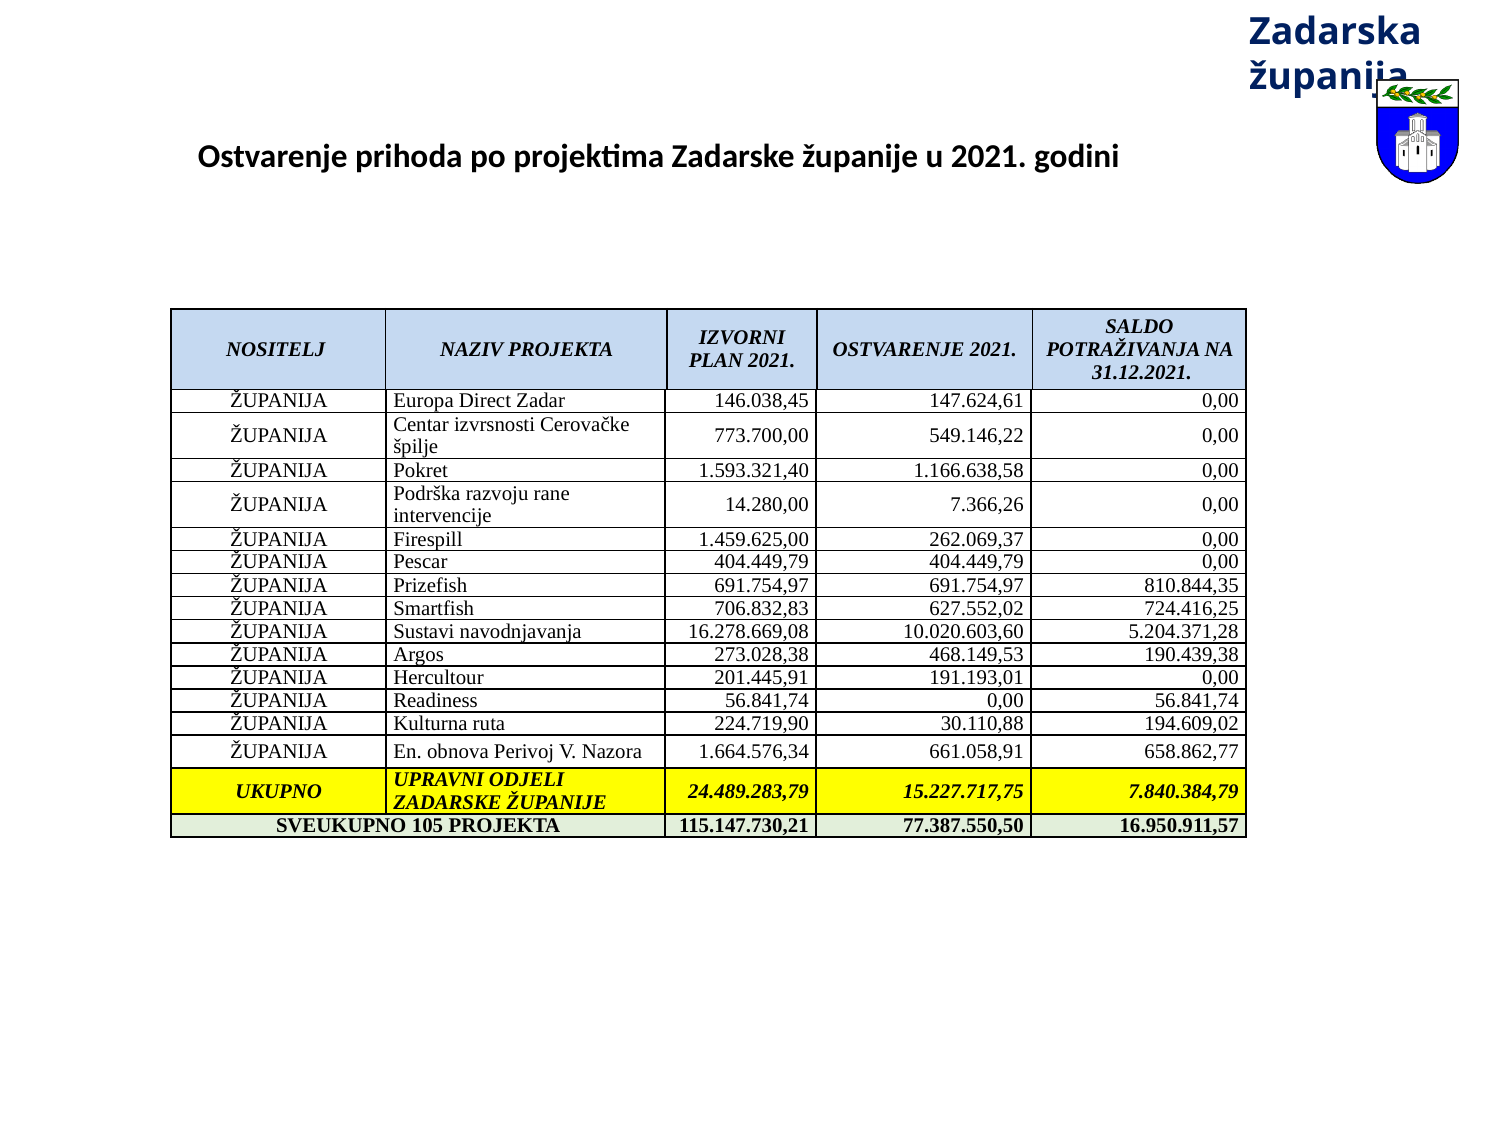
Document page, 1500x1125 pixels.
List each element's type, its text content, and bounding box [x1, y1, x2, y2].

table_cell UPRAVNI ODJELI ZADARSKE ŽUPANIJE [387, 769, 664, 813]
table_cell 1.593.321,40 [666, 459, 815, 481]
table_cell Readiness [387, 690, 664, 711]
table_cell 1.664.576,34 [666, 736, 815, 767]
table_header Europa Direct Zadar [387, 390, 664, 412]
table_cell 691.754,97 [666, 574, 815, 596]
table_cell 190.439,38 [1032, 644, 1245, 665]
table_cell 191.193,01 [817, 667, 1030, 688]
picture [1375, 79, 1459, 184]
table_cell ŽUPANIJA [172, 667, 385, 688]
table_cell 0,00 [817, 690, 1030, 711]
table_cell 16.278.669,08 [666, 620, 815, 642]
table_cell 0,00 [1032, 413, 1245, 458]
table_cell 56.841,74 [1032, 690, 1245, 711]
table_cell 16.950.911,57 [1032, 815, 1245, 836]
table_header SALDO POTRAŽIVANJA NA 31.12.2021. [1033, 310, 1245, 389]
table_cell Podrška razvoju rane intervencije [387, 482, 664, 527]
table_cell 661.058,91 [817, 736, 1030, 767]
table_cell 14.280,00 [666, 482, 815, 527]
table_cell ŽUPANIJA [172, 736, 385, 767]
table_cell 1.166.638,58 [817, 459, 1030, 481]
table_cell Sustavi navodnjavanja [387, 620, 664, 642]
table_cell Prizefish [387, 574, 664, 596]
table_cell SVEUKUPNO 105 PROJEKTA [172, 815, 664, 836]
table_cell 0,00 [1032, 459, 1245, 481]
table_cell 404.449,79 [666, 551, 815, 573]
table_cell ŽUPANIJA [172, 413, 385, 458]
table_cell 77.387.550,50 [817, 815, 1030, 836]
table_cell 56.841,74 [666, 690, 815, 711]
table_cell 0,00 [1032, 667, 1245, 688]
table_cell ŽUPANIJA [172, 620, 385, 642]
table_cell 30.110,88 [817, 713, 1030, 734]
table_cell 194.609,02 [1032, 713, 1245, 734]
table_cell 658.862,77 [1032, 736, 1245, 767]
table_header 146.038,45 [666, 390, 815, 412]
table_cell 1.459.625,00 [666, 528, 815, 550]
table_cell 627.552,02 [817, 597, 1030, 619]
table_header NAZIV PROJEKTA [386, 310, 666, 389]
table_cell 404.449,79 [817, 551, 1030, 573]
table_cell 7.366,26 [817, 482, 1030, 527]
table_header NOSITELJ [172, 310, 385, 389]
table_cell 691.754,97 [817, 574, 1030, 596]
table_cell 810.844,35 [1032, 574, 1245, 596]
table_cell 224.719,90 [666, 713, 815, 734]
table_cell 273.028,38 [666, 644, 815, 665]
table_cell ŽUPANIJA [172, 597, 385, 619]
text_box Zadarska županija [1234, 0, 1480, 105]
table_cell 7.840.384,79 [1032, 769, 1245, 813]
table_cell 773.700,00 [666, 413, 815, 458]
table_cell ŽUPANIJA [172, 574, 385, 596]
table_cell 0,00 [1032, 528, 1245, 550]
table_cell 468.149,53 [817, 644, 1030, 665]
table_cell ŽUPANIJA [172, 690, 385, 711]
table_cell ŽUPANIJA [172, 528, 385, 550]
table_cell 549.146,22 [817, 413, 1030, 458]
table_cell 10.020.603,60 [817, 620, 1030, 642]
table_header ŽUPANIJA [172, 390, 385, 412]
table_cell Hercultour [387, 667, 664, 688]
table_cell 0,00 [1032, 482, 1245, 527]
table_cell Pescar [387, 551, 664, 573]
table_cell 706.832,83 [666, 597, 815, 619]
table_header 147.624,61 [817, 390, 1030, 412]
table_cell ŽUPANIJA [172, 713, 385, 734]
table_cell Firespill [387, 528, 664, 550]
table_cell Centar izvrsnosti Cerovačke špilje [387, 413, 664, 458]
table_cell ŽUPANIJA [172, 459, 385, 481]
table_header IZVORNI PLAN 2021. [668, 310, 816, 389]
table_cell 724.416,25 [1032, 597, 1245, 619]
table_cell 5.204.371,28 [1032, 620, 1245, 642]
table_cell ŽUPANIJA [172, 551, 385, 573]
table_cell 15.227.717,75 [817, 769, 1030, 813]
table_cell Kulturna ruta [387, 713, 664, 734]
table_cell ŽUPANIJA [172, 482, 385, 527]
table_cell En. obnova Perivoj V. Nazora [387, 736, 664, 767]
table_cell Argos [387, 644, 664, 665]
table_cell UKUPNO [172, 769, 385, 813]
title Ostvarenje prihoda po projektima Zadarske županije u 2021. godini [183, 60, 1500, 249]
table_cell Smartfish [387, 597, 664, 619]
table_header 0,00 [1032, 390, 1245, 412]
table_cell 24.489.283,79 [666, 769, 815, 813]
table_cell 201.445,91 [666, 667, 815, 688]
table_cell 115.147.730,21 [666, 815, 815, 836]
table_cell 262.069,37 [817, 528, 1030, 550]
table_header OSTVARENJE 2021. [818, 310, 1032, 389]
table_cell 0,00 [1032, 551, 1245, 573]
table_cell Pokret [387, 459, 664, 481]
table_cell ŽUPANIJA [172, 644, 385, 665]
